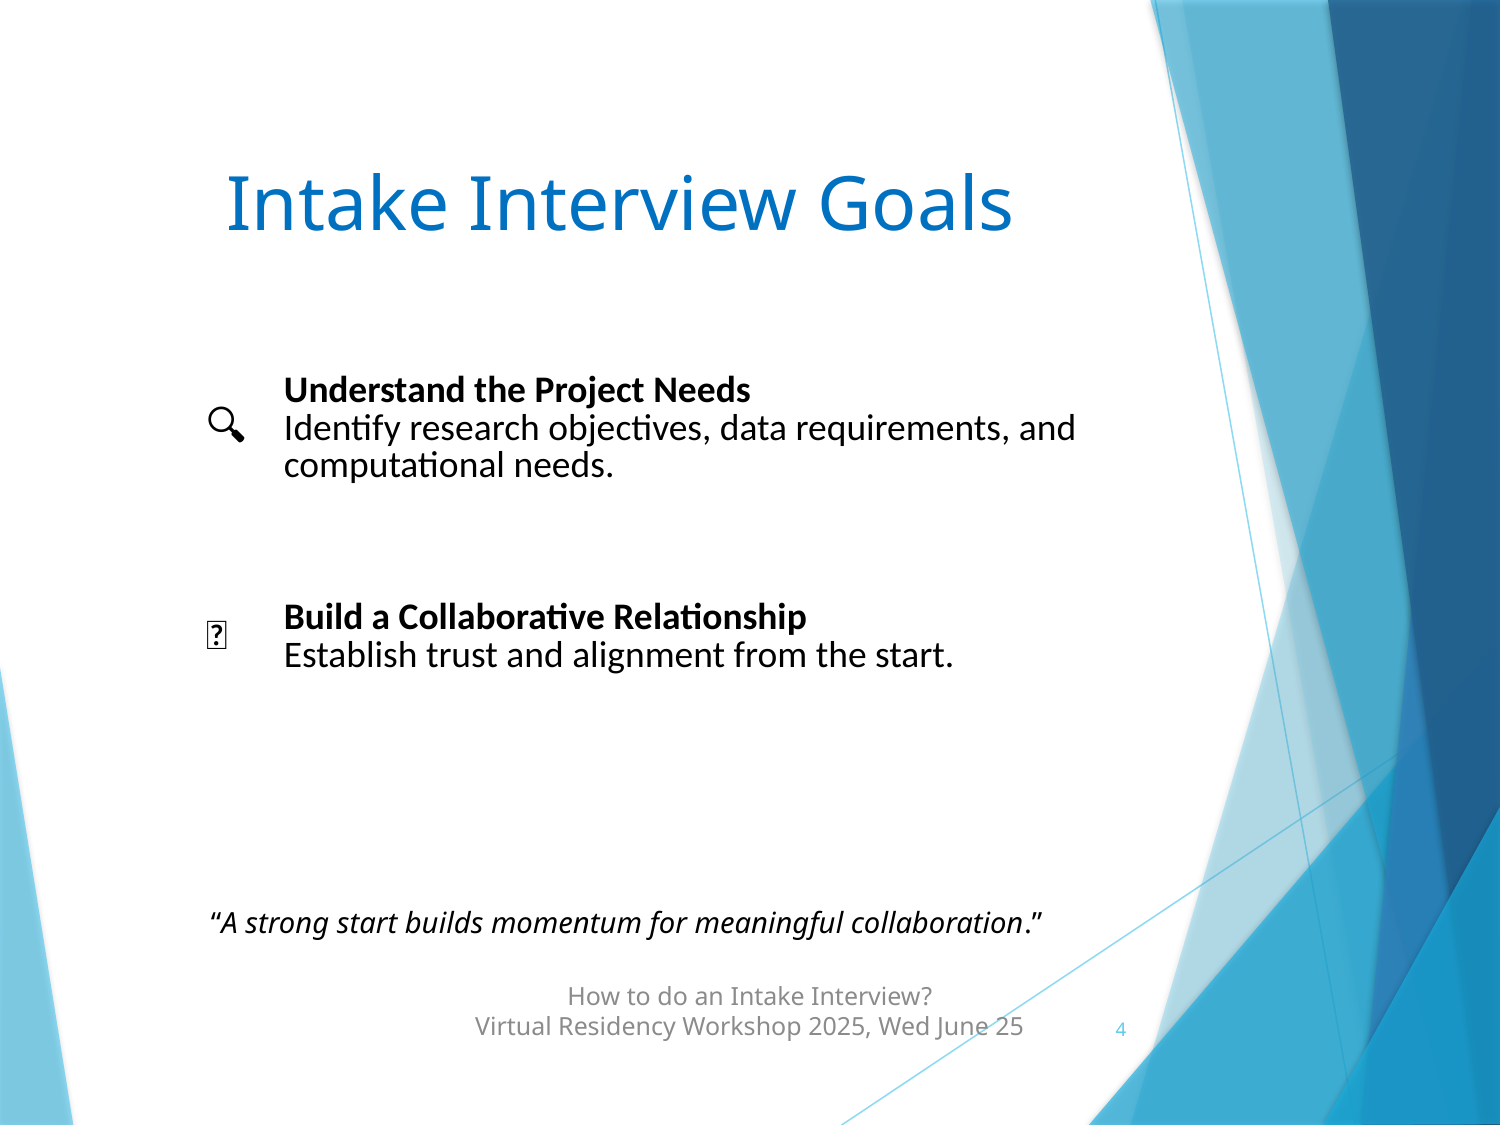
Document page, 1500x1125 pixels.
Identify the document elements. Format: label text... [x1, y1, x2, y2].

footer How to do an Intake Interview? Virtual Residency Workshop 2025, Wed June 25 [418, 972, 1082, 1048]
table_header 🔍 [196, 326, 274, 536]
text_box “A strong start builds momentum for meaningful collaboration.” [196, 896, 1121, 947]
table_cell 🤝 [196, 536, 274, 742]
table_cell Build a Collaborative Relationship Establish trust and alignment from the start. [274, 536, 1193, 742]
table_header Understand the Project Needs Identify research objectives, data requirements, and computational needs. [274, 326, 1193, 536]
title Intake Interview Goals [99, 99, 1142, 254]
slide_number 4 [1057, 991, 1142, 1051]
